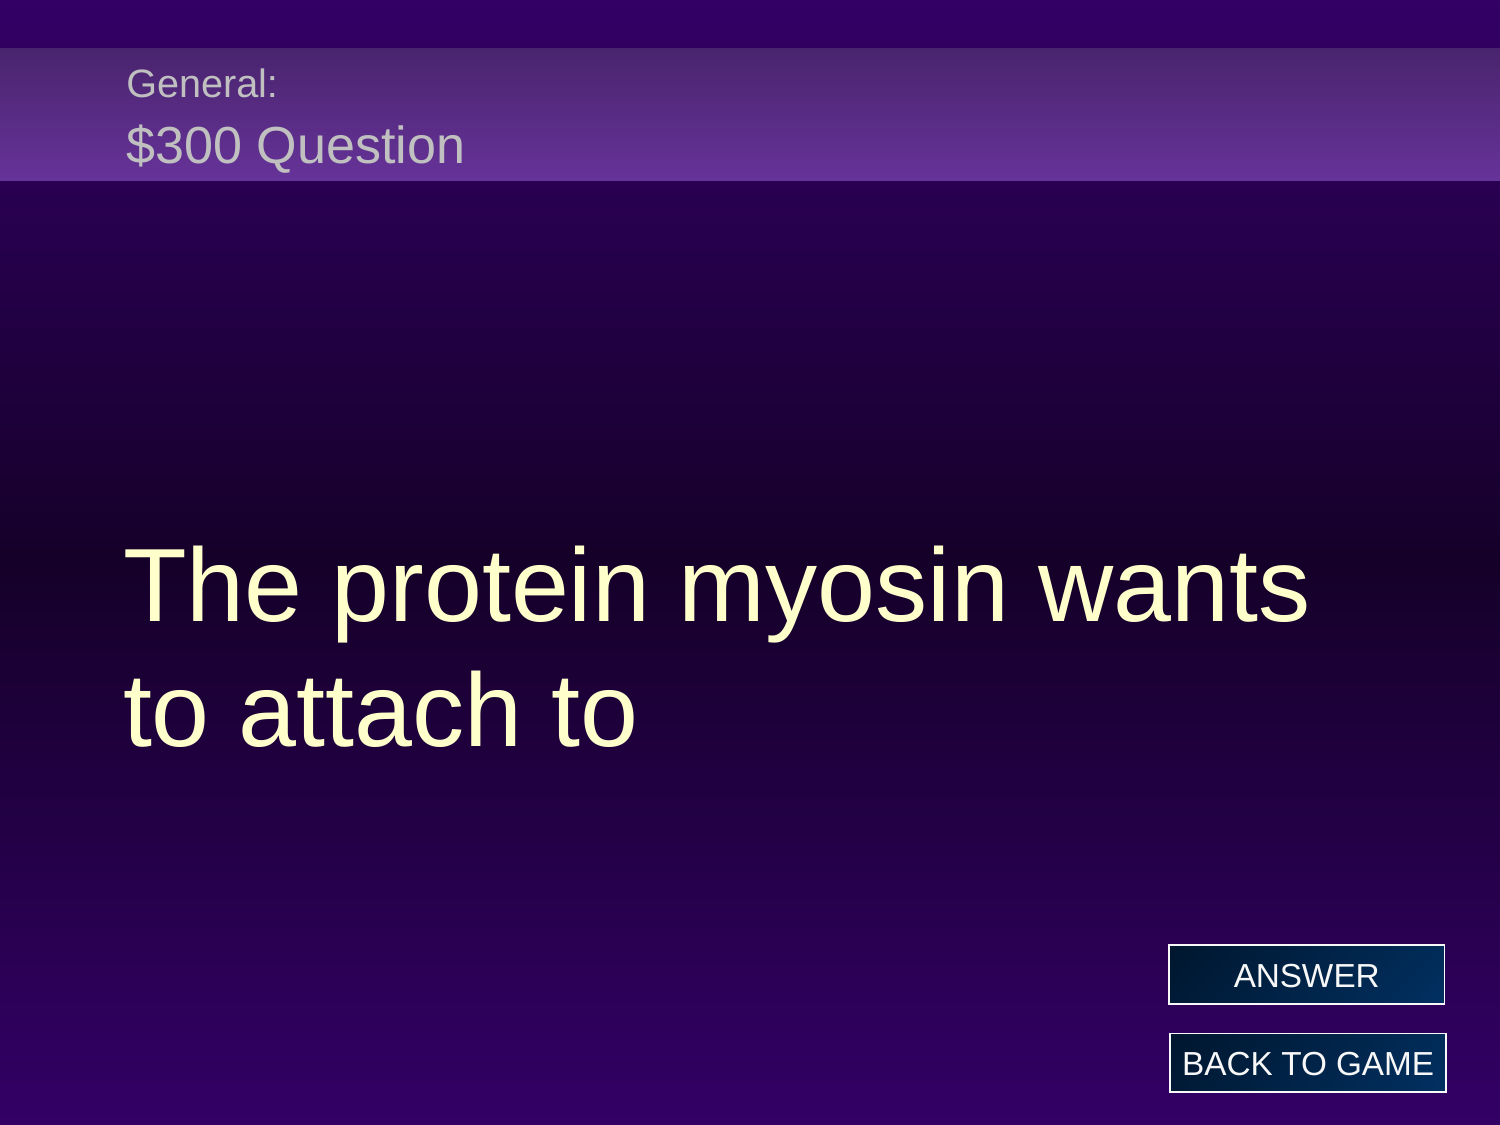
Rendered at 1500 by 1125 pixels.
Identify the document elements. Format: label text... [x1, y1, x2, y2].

title General: $300 Question [111, 46, 1475, 181]
list The protein myosin wants to attach to [107, 213, 1404, 1072]
text_box BACK TO GAME [1170, 1033, 1446, 1092]
text_box ANSWER [1168, 945, 1445, 1004]
